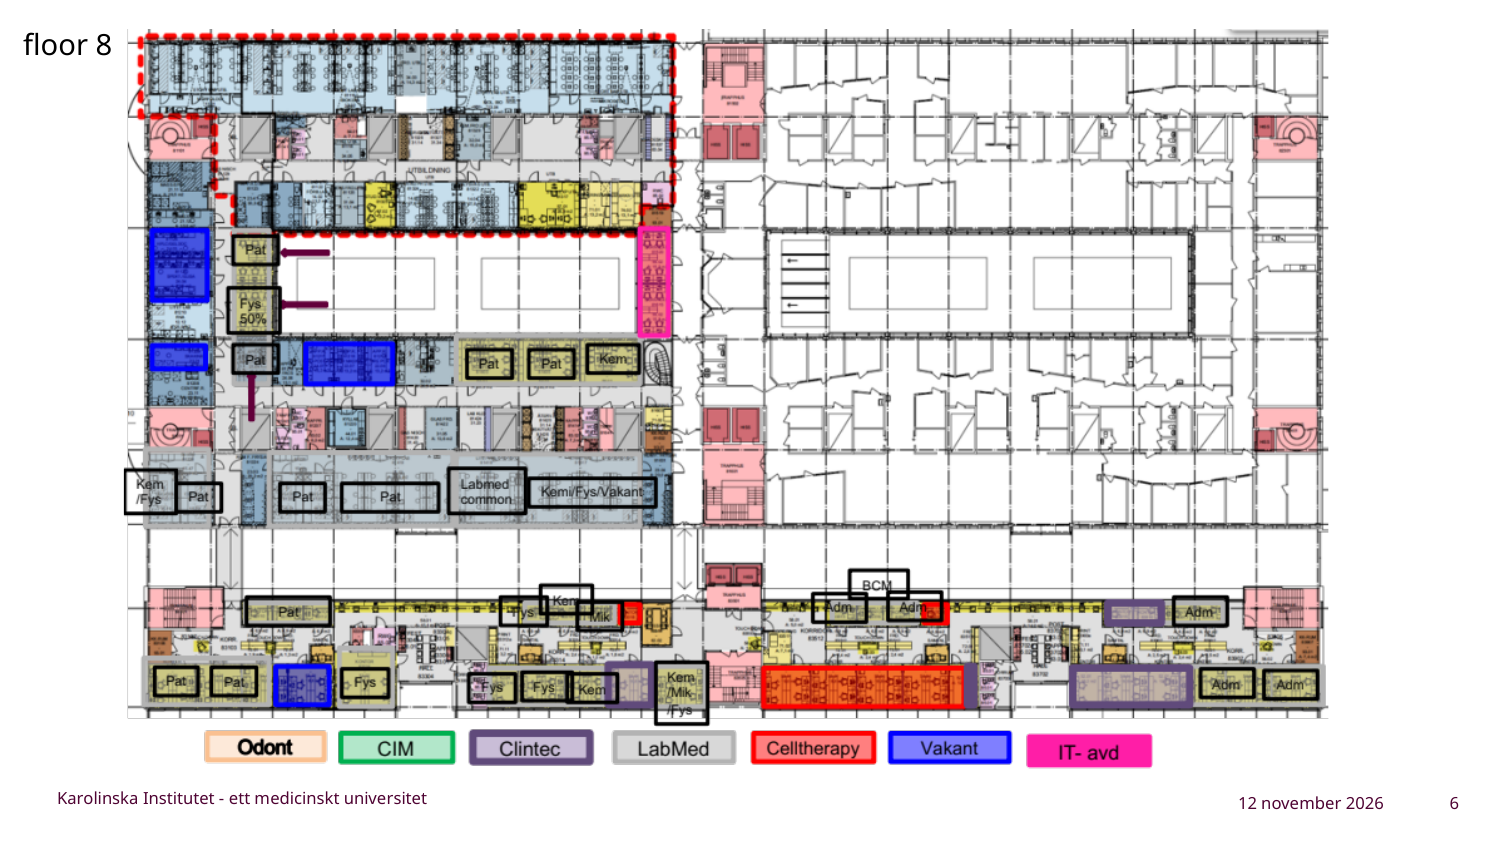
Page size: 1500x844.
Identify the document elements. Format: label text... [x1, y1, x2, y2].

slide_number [1086, 785, 1361, 814]
text_box floor 8 [8, 18, 128, 69]
slide_number 6 [1361, 785, 1474, 814]
picture [123, 29, 1329, 775]
footer Karolinska Institutet - ett medicinskt universitet [41, 785, 443, 814]
